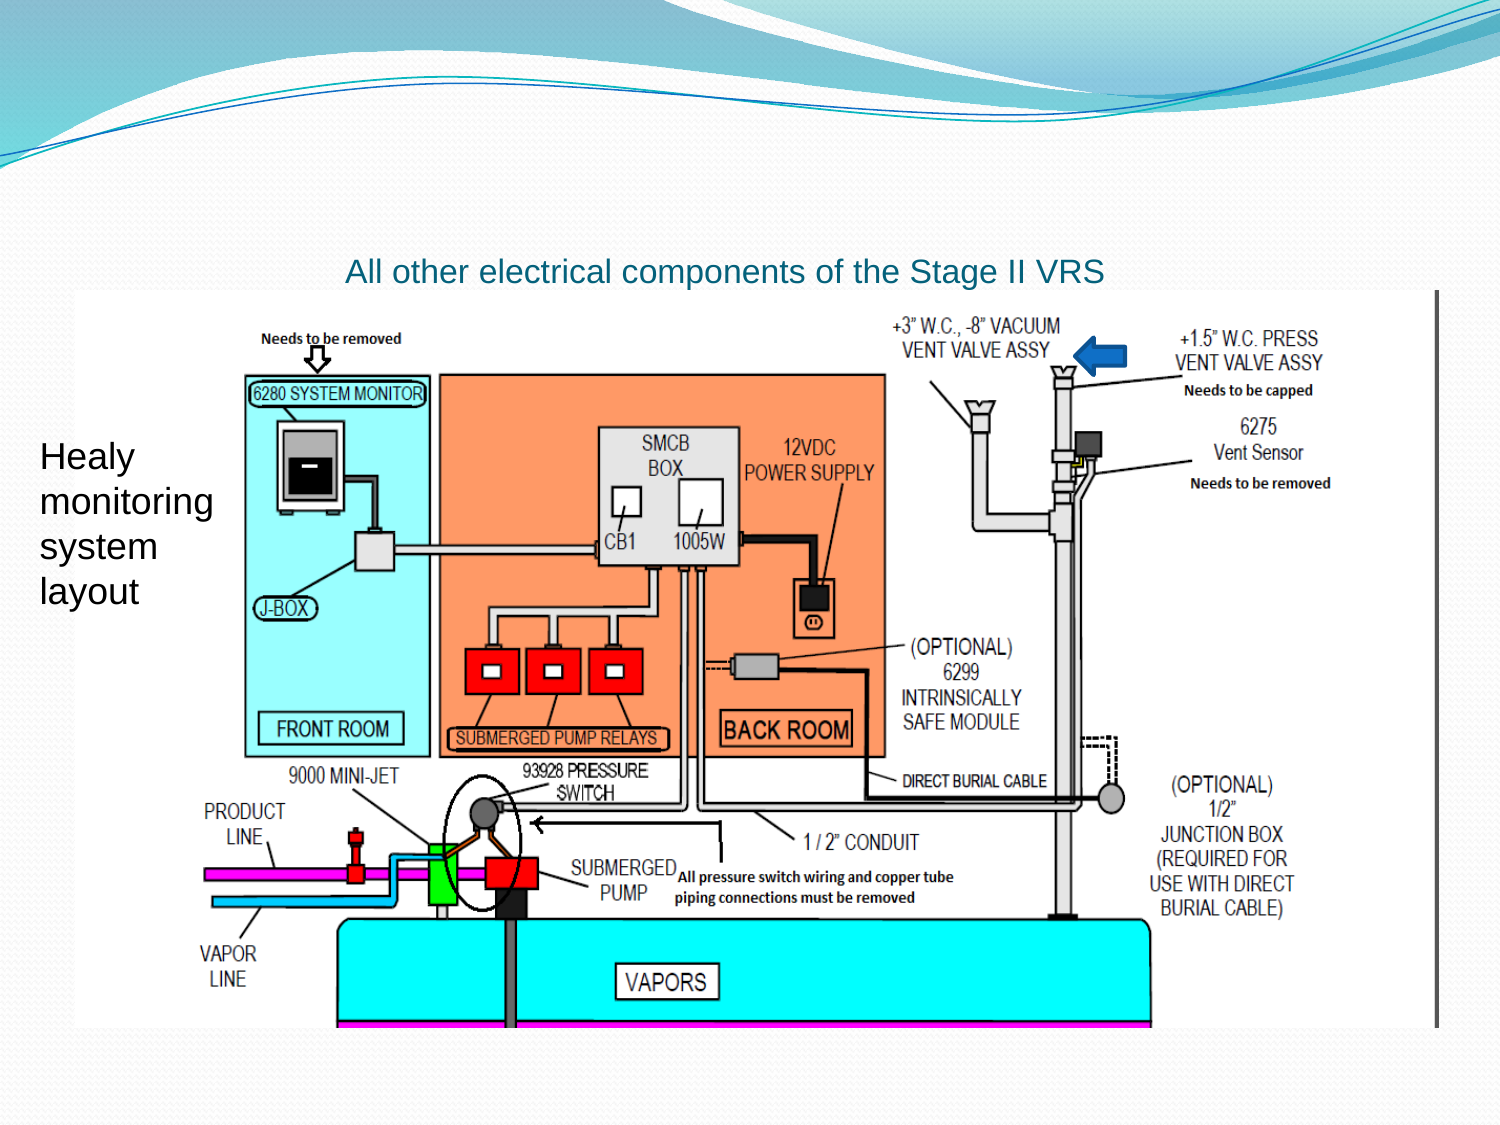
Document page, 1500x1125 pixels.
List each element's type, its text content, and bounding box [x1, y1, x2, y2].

text_box Healy monitoring system layout [24, 424, 67, 620]
title All other electrical components of the Stage II VRS [50, 168, 1400, 291]
picture [74, 290, 1439, 1029]
